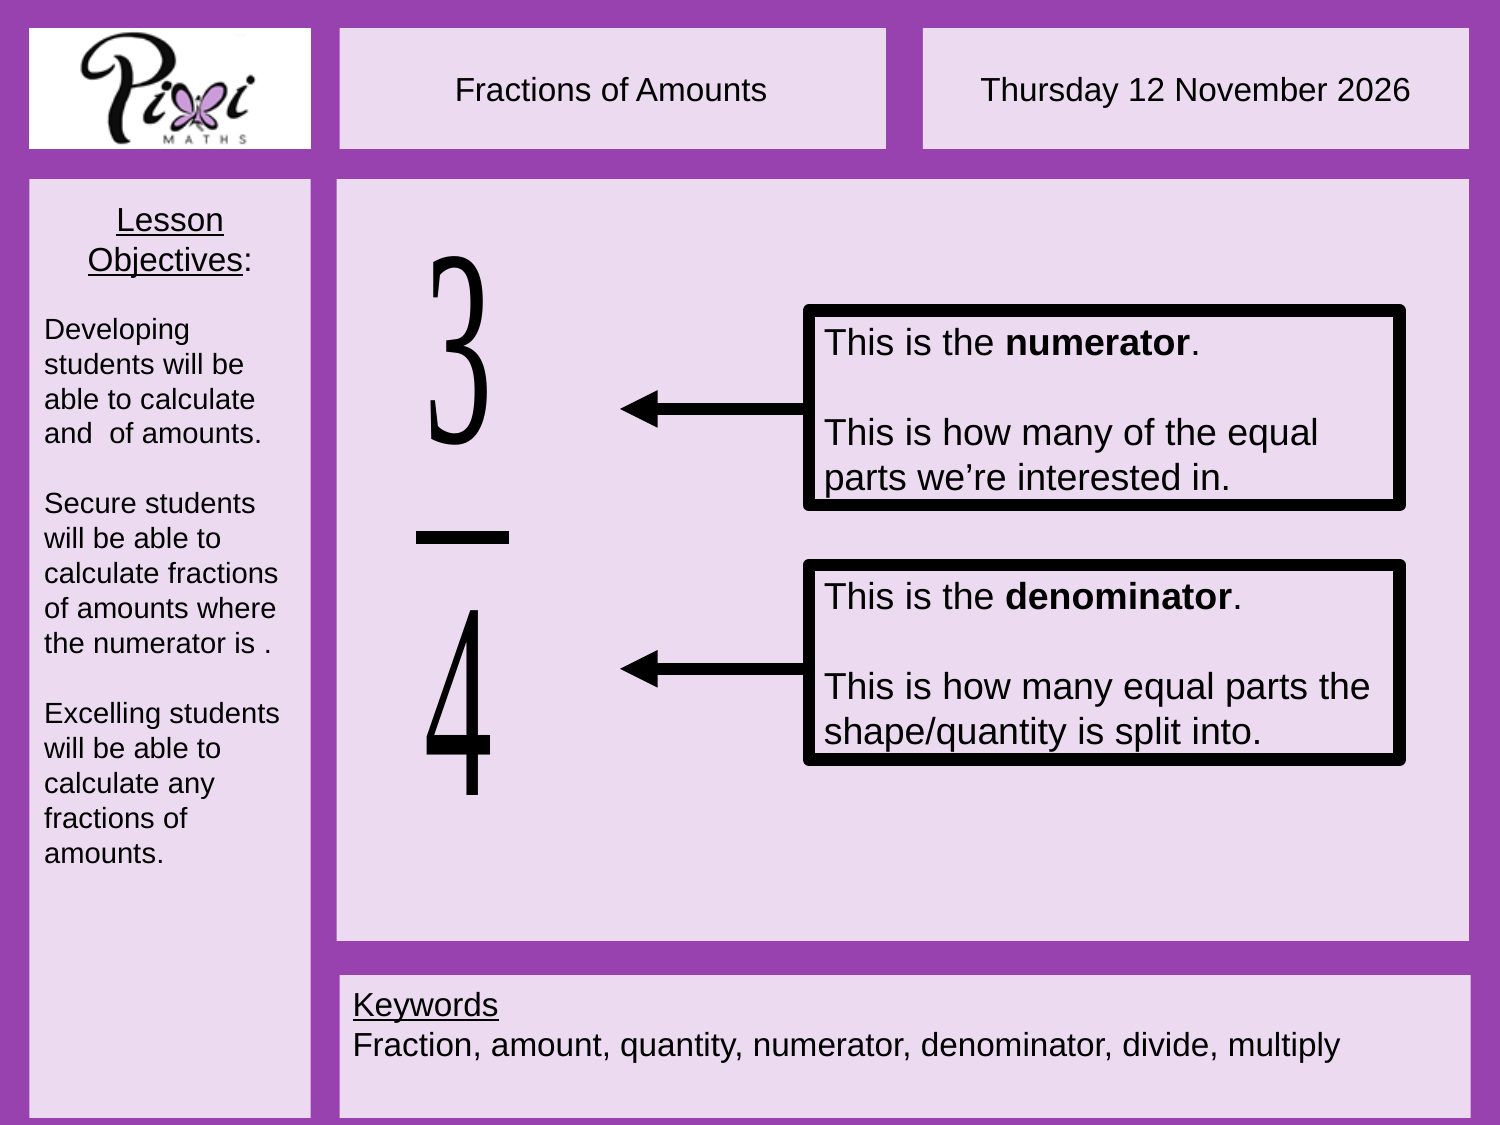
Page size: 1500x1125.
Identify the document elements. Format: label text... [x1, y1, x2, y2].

text_box This is the numerator. This is how many of the equal parts we’re interested in. [809, 310, 1400, 506]
text_box This is the denominator. This is how many equal parts the shape/quantity is split into. [809, 565, 1400, 760]
picture [0, 0, 1500, 1125]
